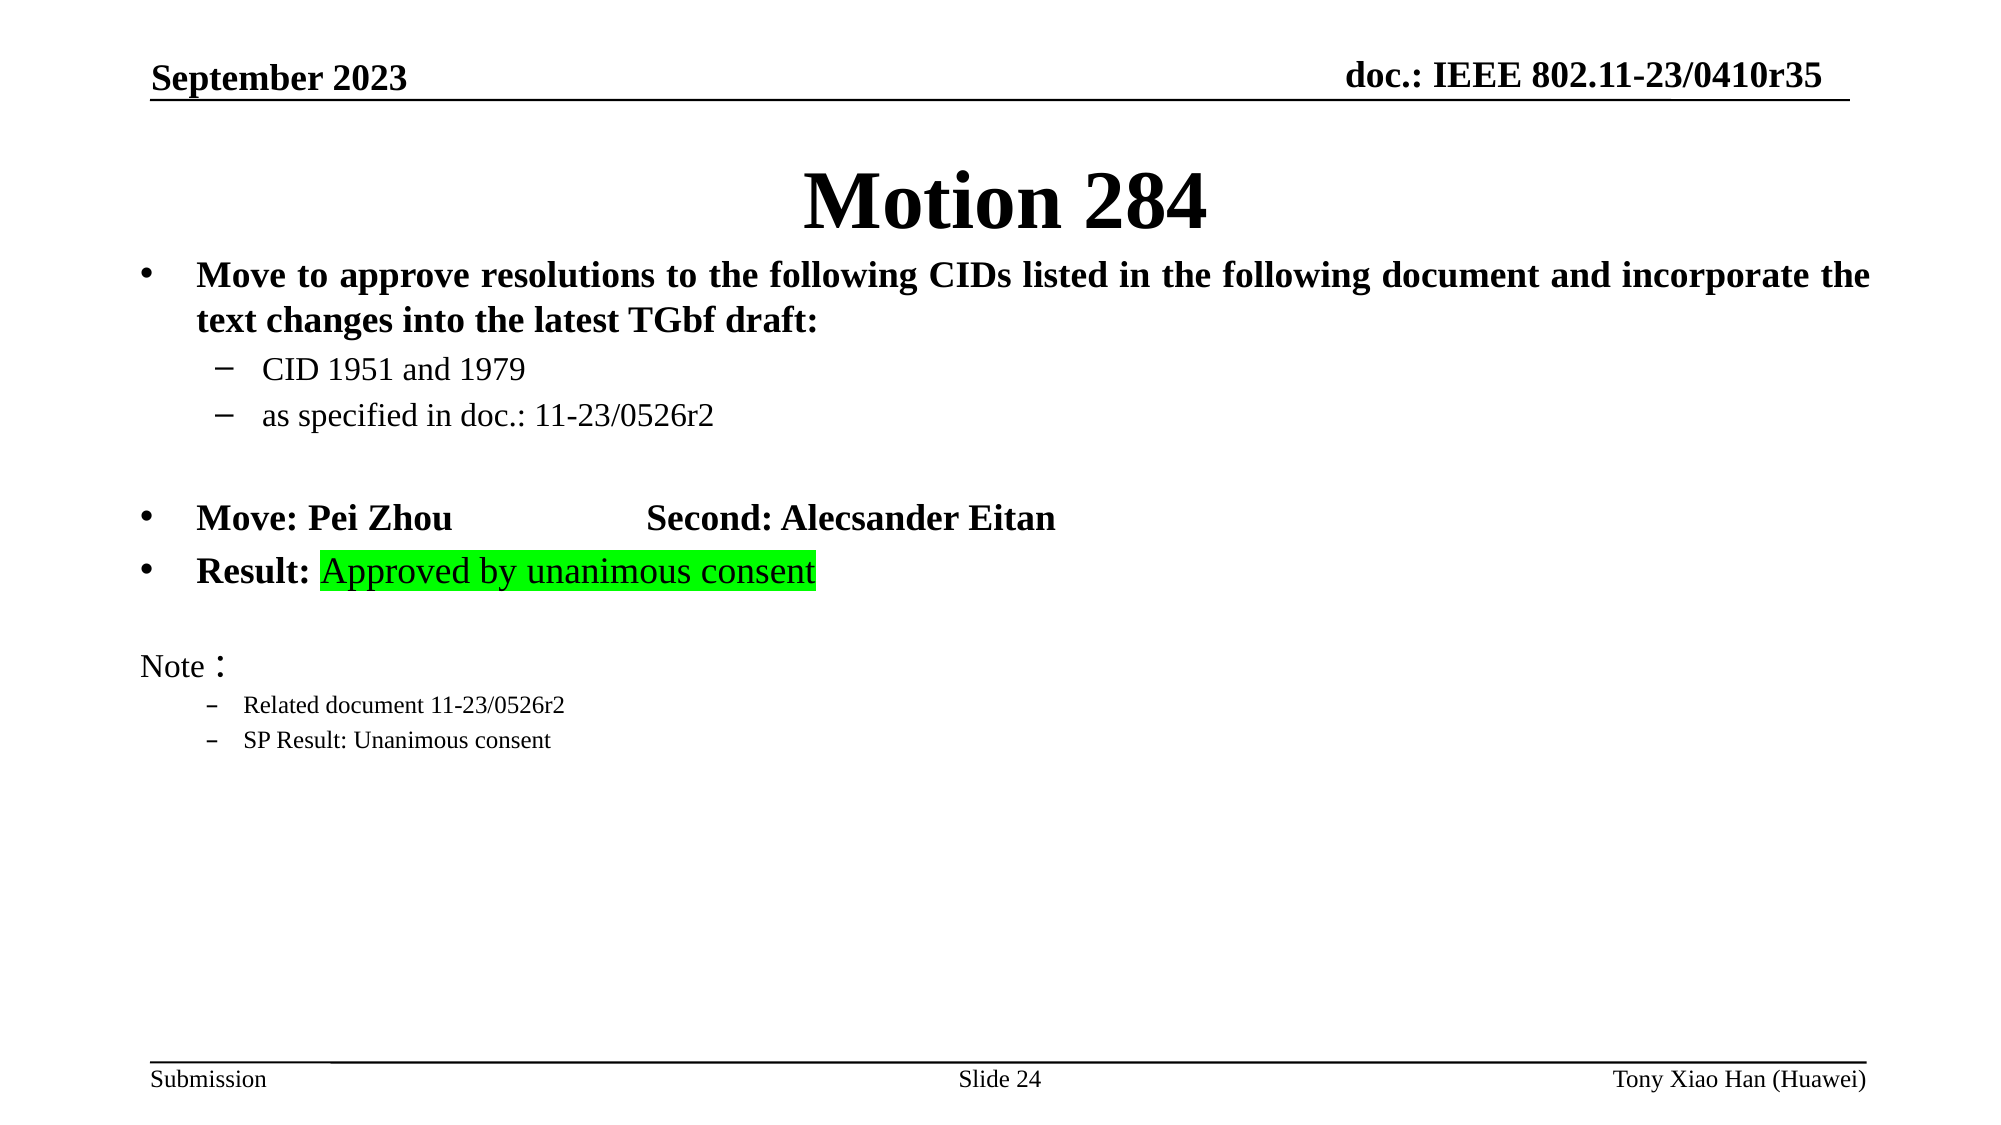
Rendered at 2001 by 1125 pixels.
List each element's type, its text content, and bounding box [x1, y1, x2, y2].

text_box Move to approve resolutions to the following CIDs listed in the following document and incorporate the text changes into the latest TGbf draft: CID 1951 and 1979 as specified in doc.: 11-23/0526r2 Move: Pei Zhou Second: Alecsander Eitan Result: Approved by unanimous consent Note： Related document 11-23/0526r2 SP Result: Unanimous consent [125, 212, 1888, 900]
text_box Motion 284 [368, 137, 1644, 212]
